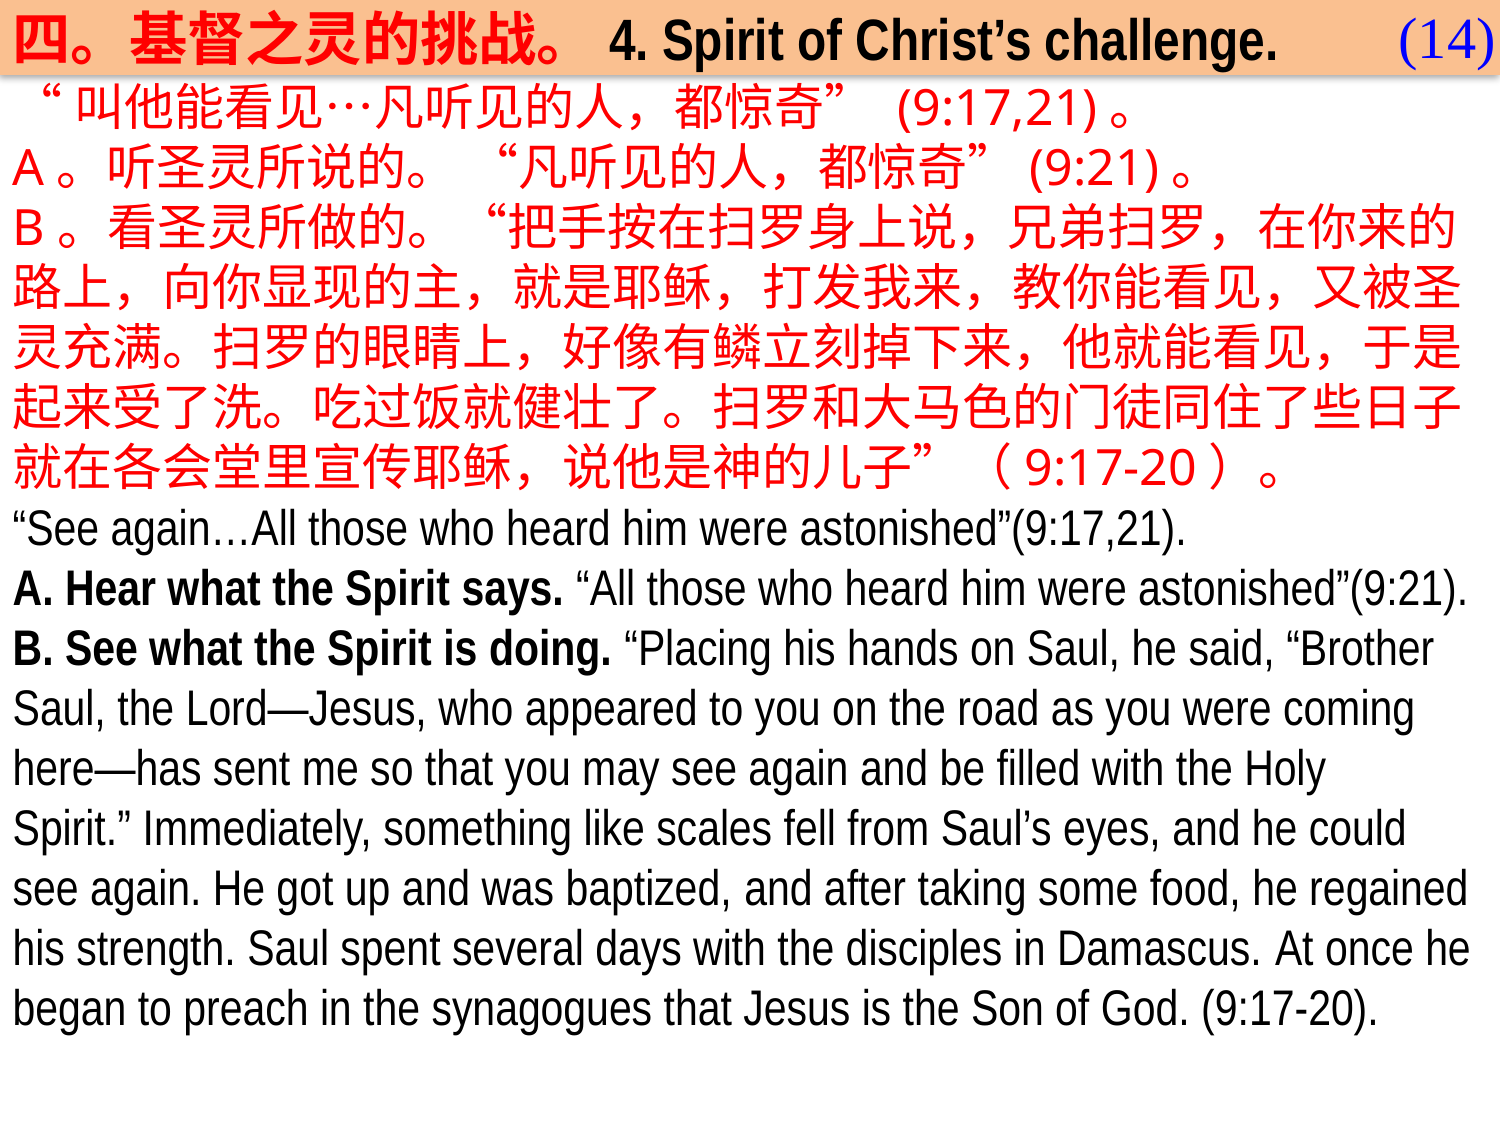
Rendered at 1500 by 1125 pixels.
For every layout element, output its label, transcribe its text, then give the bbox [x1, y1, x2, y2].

text_box (14) [1383, 0, 1500, 78]
text_box 四。基督之灵的挑战。4. Spirit of Christ’s challenge. [0, 0, 1500, 80]
text_box “叫他能看见…凡听见的人，都惊奇” (9:17,21)。 A。听圣灵所说的。 “凡听见的人，都惊奇”(9:21)。 B。看圣灵所做的。“把手按在扫罗身上说，兄弟扫罗，在你来的路上，向你显现的主，就是耶稣，打发我来，教你能看见，又被圣灵充满。扫罗的眼睛上，好像有鳞立刻掉下来，他就能看见，于是起来受了洗。吃过饭就健壮了。扫罗和大马色的门徒同住了些日子就在各会堂里宣传耶稣，说他是神的儿子”（9:17-20）。 “See again…All those who heard him were astonished”(9:17,21). A. Hear what the Spirit says. “All those who heard him were astonished”(9:21). B. See what the Spirit is doing. “Placing his hands on Saul, he said, “Brother Saul, the Lord—Jesus, who appeared to you on the road as you were coming here—has sent me so that you may see again and be filled with the Holy Spirit.” Immediately, something like scales fell from Saul’s eyes, and he could see again. He got up and was baptized, and after taking some food, he regained his strength. Saul spent several days with the disciples in Damascus. At once he began to preach in the synagogues that Jesus is the Son of God. (9:17-20). [0, 82, 1497, 1044]
